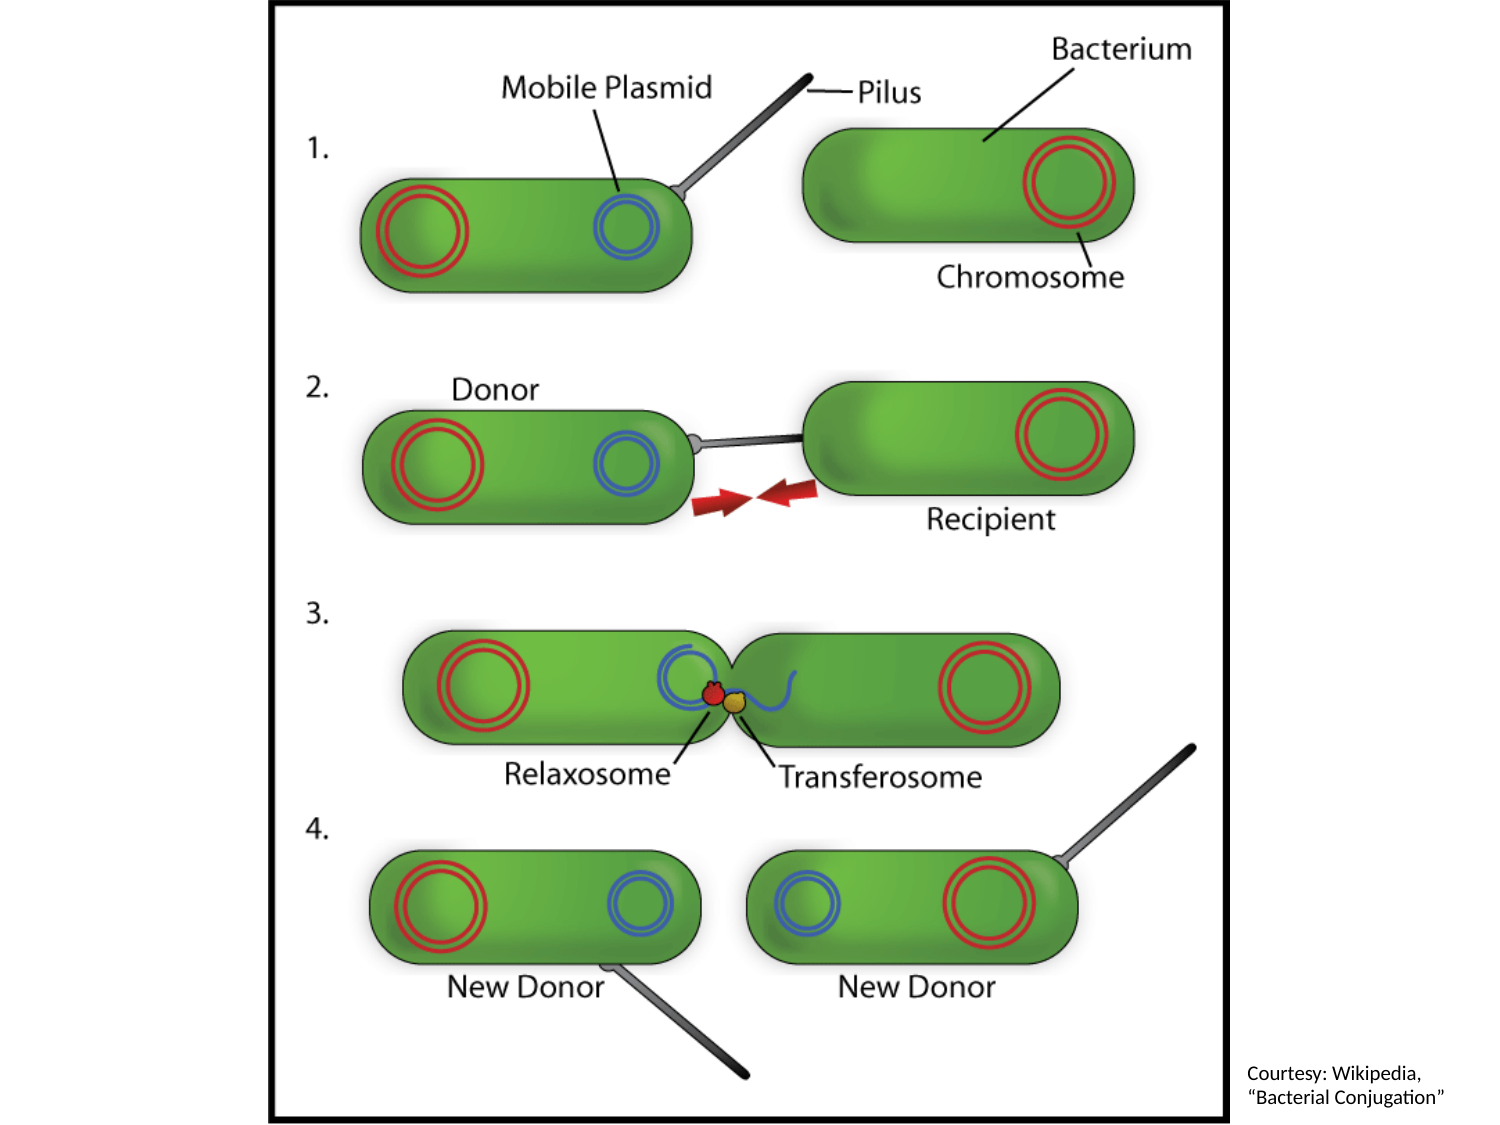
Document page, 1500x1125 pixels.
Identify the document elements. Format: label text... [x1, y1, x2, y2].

text_box Courtesy: Wikipedia, “Bacterial Conjugation” [1234, 1051, 1500, 1117]
picture [268, 0, 1230, 1125]
